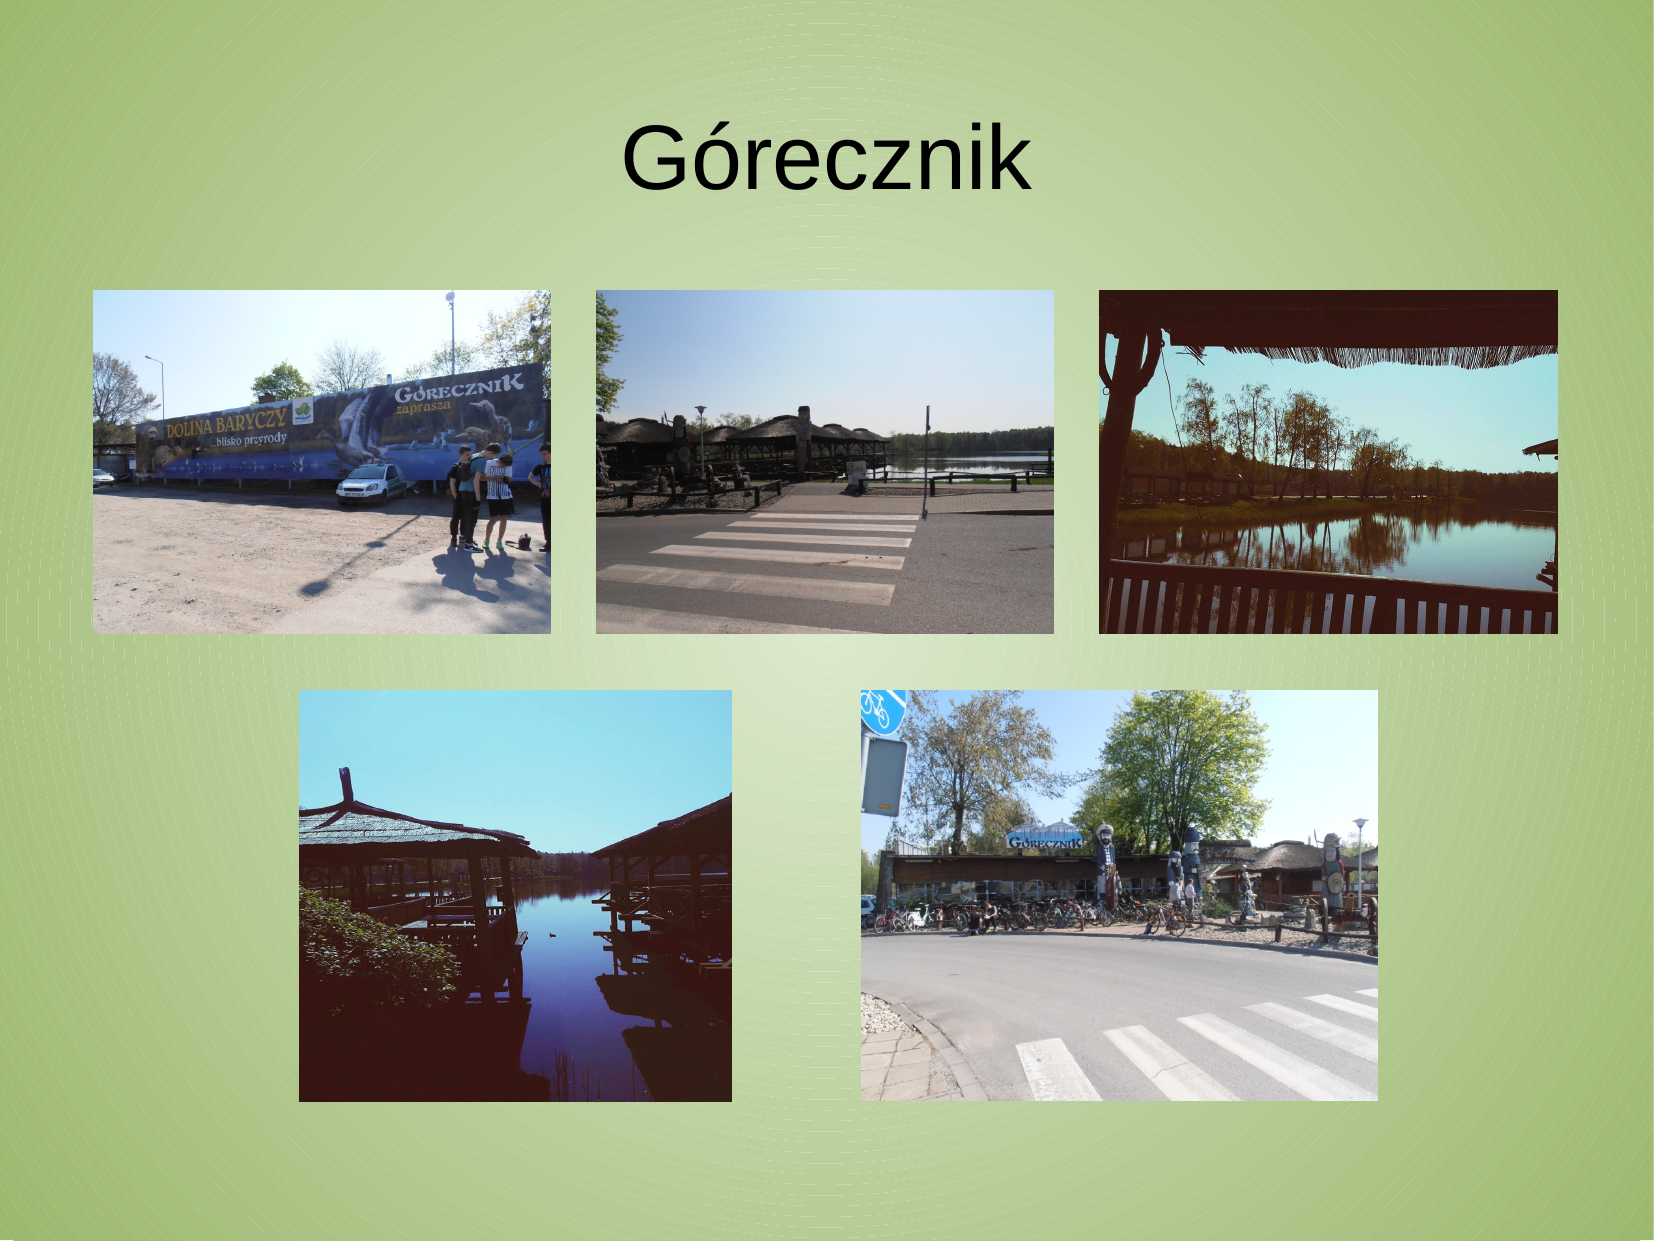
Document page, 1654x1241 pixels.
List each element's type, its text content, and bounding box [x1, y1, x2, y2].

title Górecznik [82, 49, 1571, 257]
picture [596, 289, 1055, 634]
picture [299, 690, 732, 1102]
picture [1099, 289, 1558, 634]
picture [93, 289, 552, 634]
picture [861, 690, 1379, 1101]
